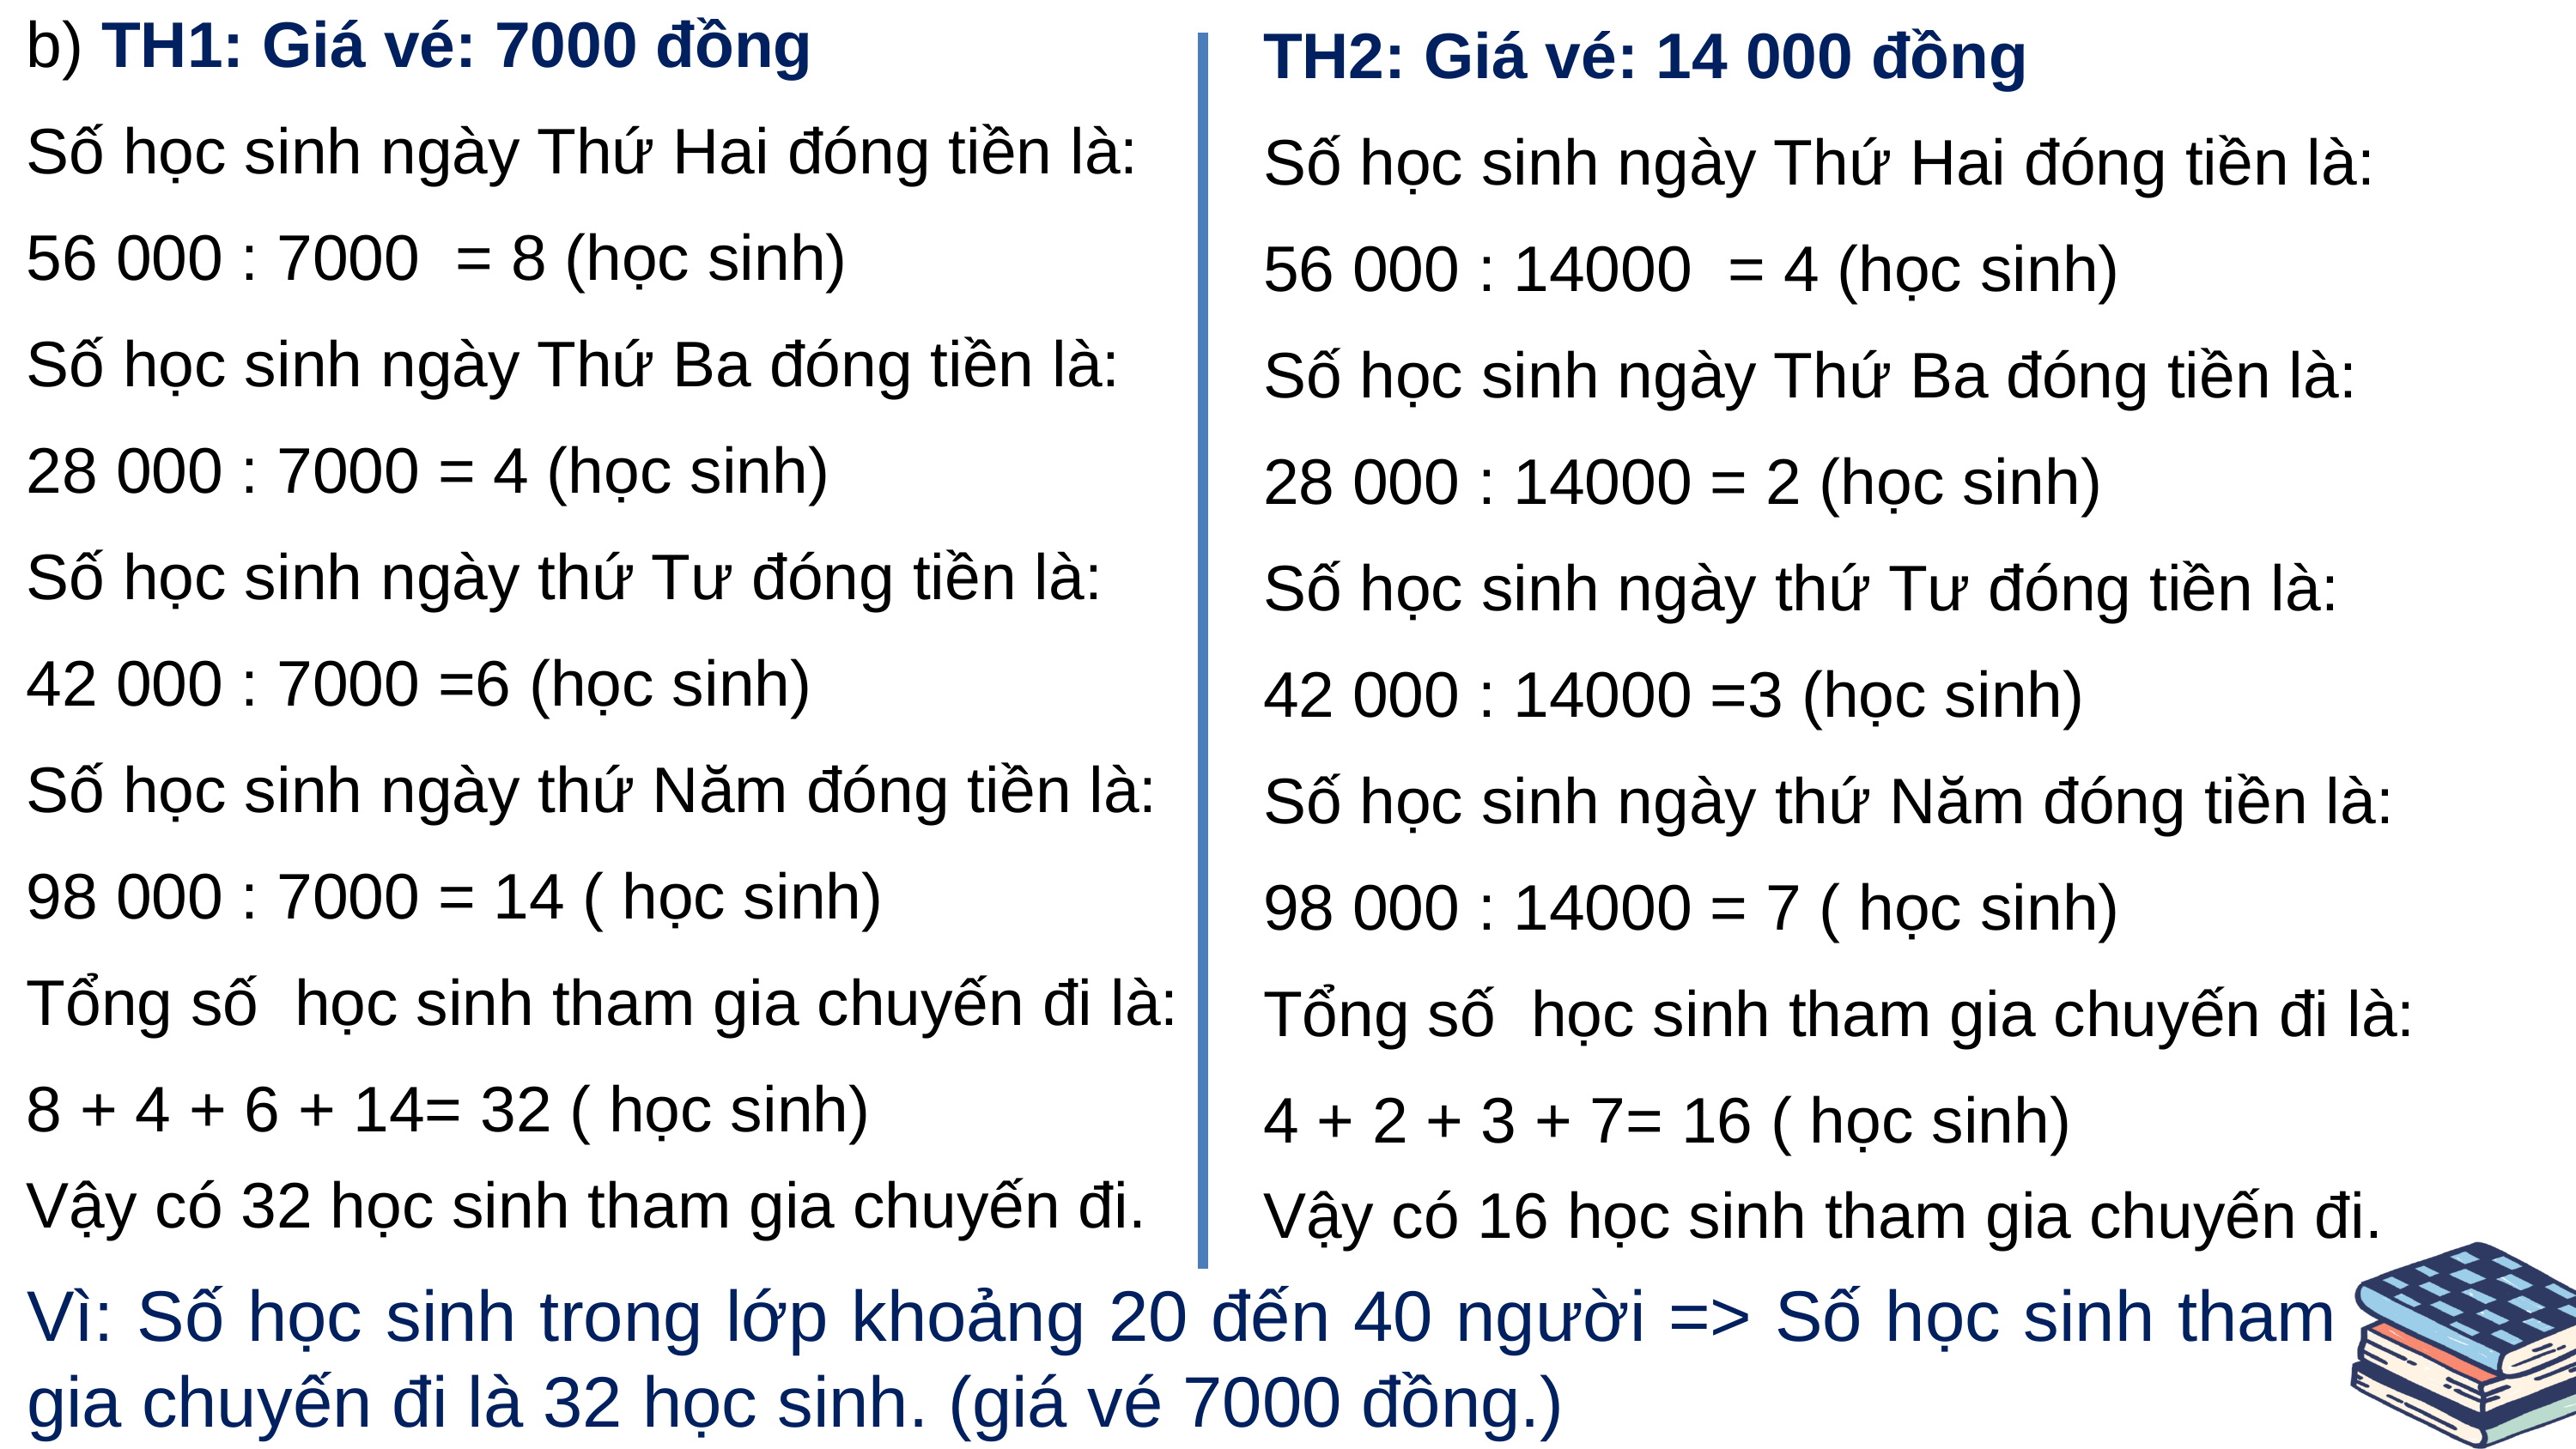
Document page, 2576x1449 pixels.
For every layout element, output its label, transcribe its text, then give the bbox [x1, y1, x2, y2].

picture [2350, 1240, 2576, 1449]
text_box b) TH1: Giá vé: 7000 đồng Số học sinh ngày Thứ Hai đóng tiền là: 56 000 : 7000 = 8 (học sinh) Số học sinh ngày Thứ Ba đóng tiền là: 28 000 : 7000 = 4 (học sinh) Số học sinh ngày thứ Tư đóng tiền là: 42 000 : 7000 =6 (học sinh) Số học sinh ngày thứ Năm đóng tiền là: 98 000 : 7000 = 14 ( học sinh) Tổng số học sinh tham gia chuyến đi là: 8 + 4 + 6 + 14= 32 ( học sinh) Vậy có 32 học sinh tham gia chuyến đi. [14, 0, 1227, 1247]
text_box Vì: Số học sinh trong lớp khoảng 20 đến 40 người => Số học sinh tham gia chuyến đi là 32 học sinh. (giá vé 7000 đồng.) [14, 1264, 2346, 1448]
text_box TH2: Giá vé: 14 000 đồng Số học sinh ngày Thứ Hai đóng tiền là: 56 000 : 14000 = 4 (học sinh) Số học sinh ngày Thứ Ba đóng tiền là: 28 000 : 14000 = 2 (học sinh) Số học sinh ngày thứ Tư đóng tiền là: 42 000 : 14000 =3 (học sinh) Số học sinh ngày thứ Năm đóng tiền là: 98 000 : 14000 = 7 ( học sinh) Tổng số học sinh tham gia chuyến đi là: 4 + 2 + 3 + 7= 16 ( học sinh) Vậy có 16 học sinh tham gia chuyến đi. [1250, 0, 2464, 1258]
